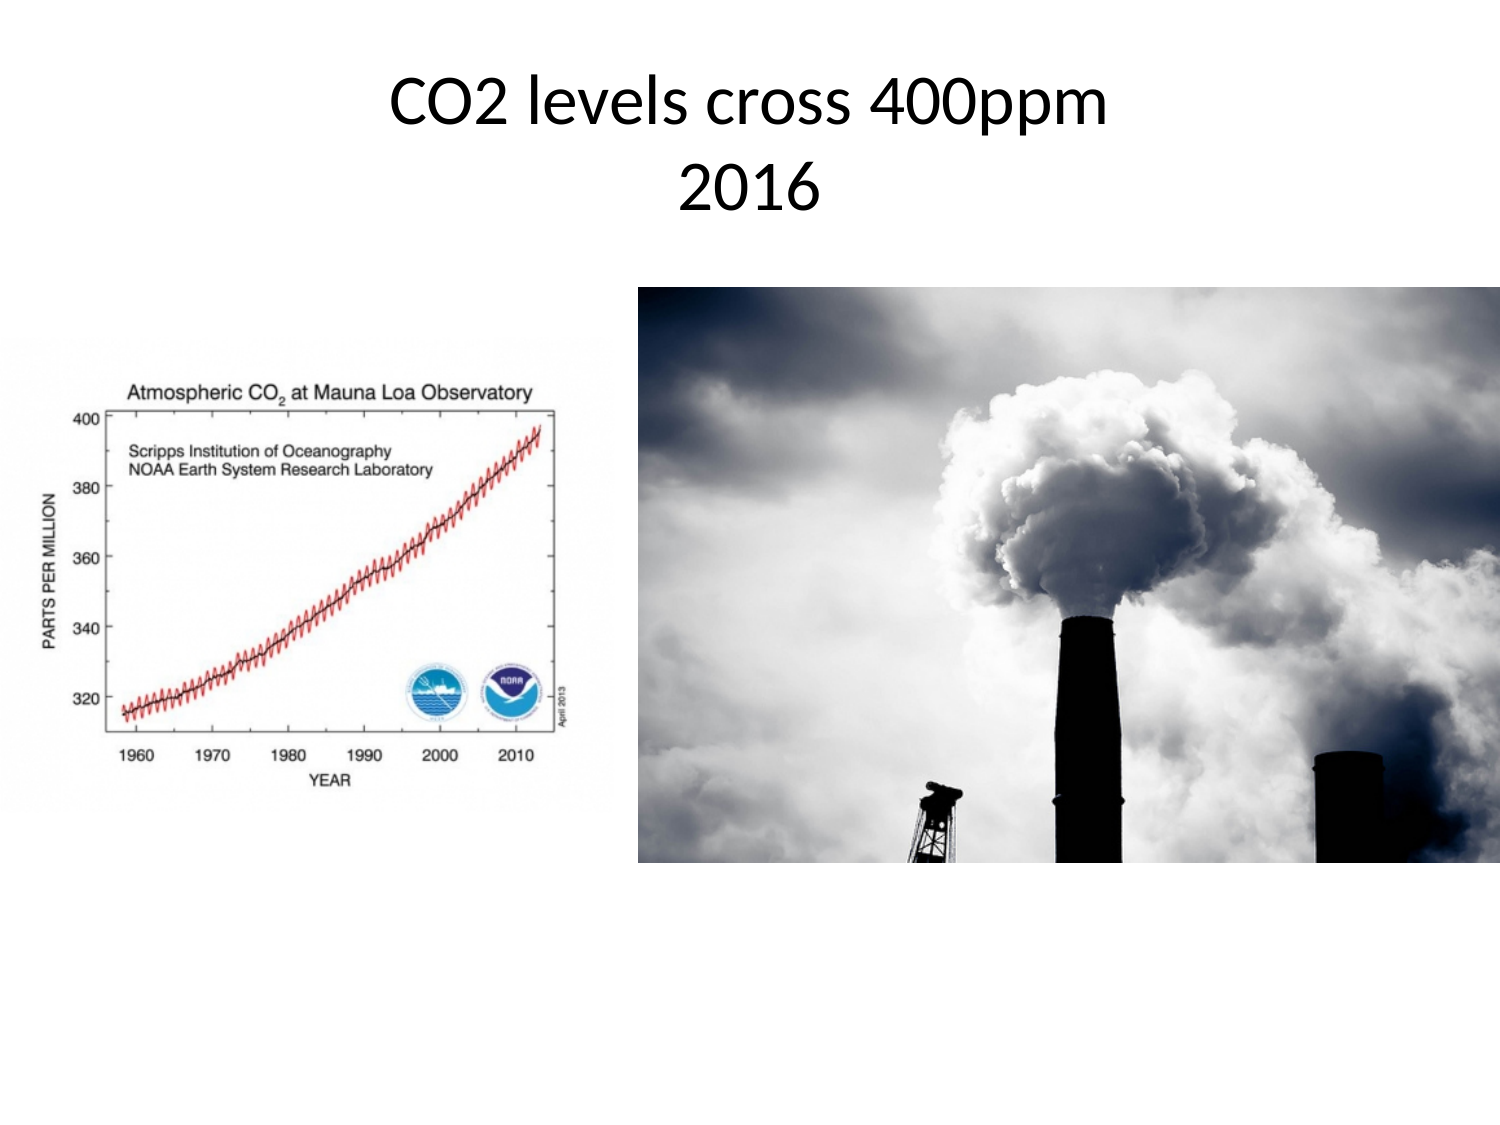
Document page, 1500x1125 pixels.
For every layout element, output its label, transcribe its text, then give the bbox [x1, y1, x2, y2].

picture [0, 337, 615, 813]
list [637, 287, 1500, 863]
title CO2 levels cross 400ppm 2016 [75, 45, 1425, 233]
